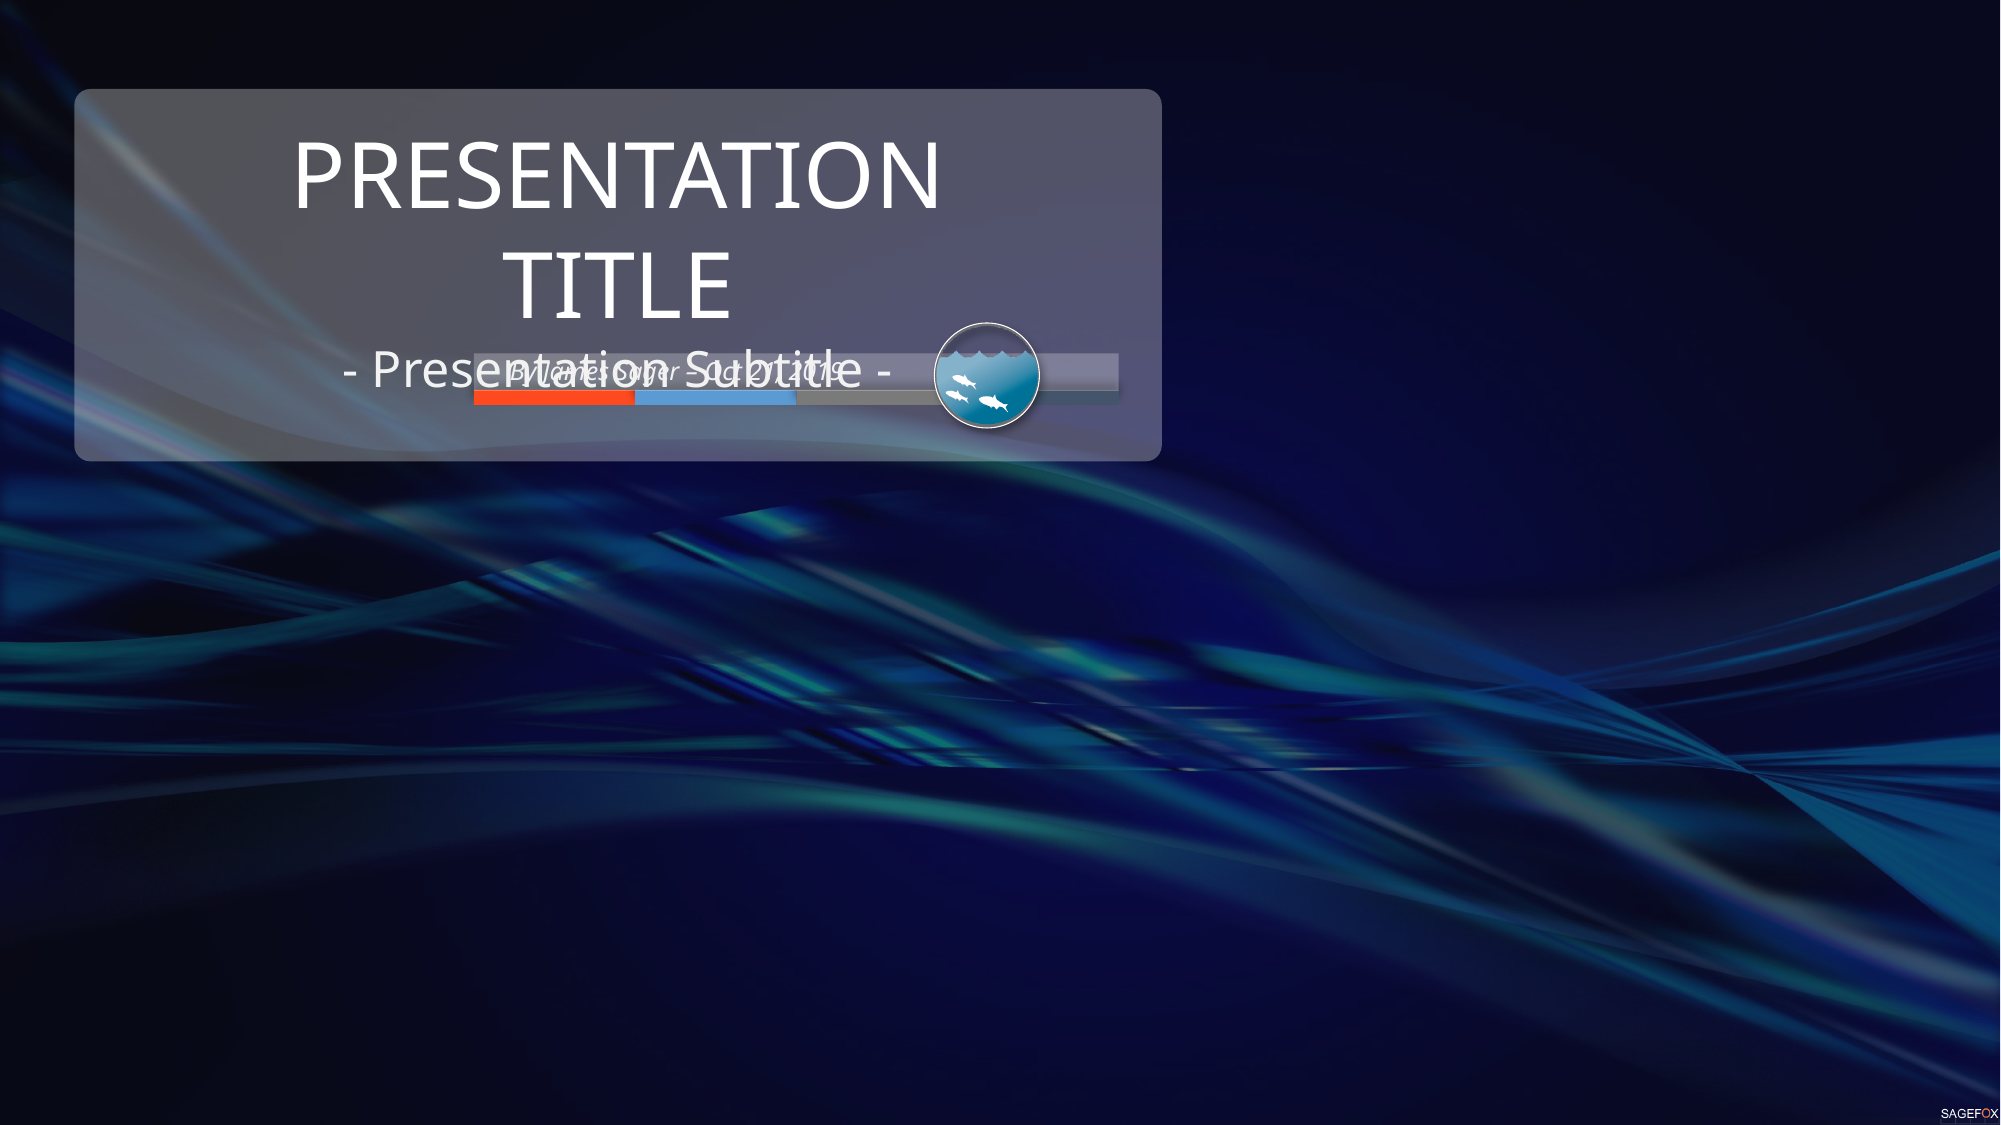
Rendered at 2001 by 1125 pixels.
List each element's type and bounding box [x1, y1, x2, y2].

picture [0, 0, 2001, 1125]
text_box [74, 88, 1162, 462]
